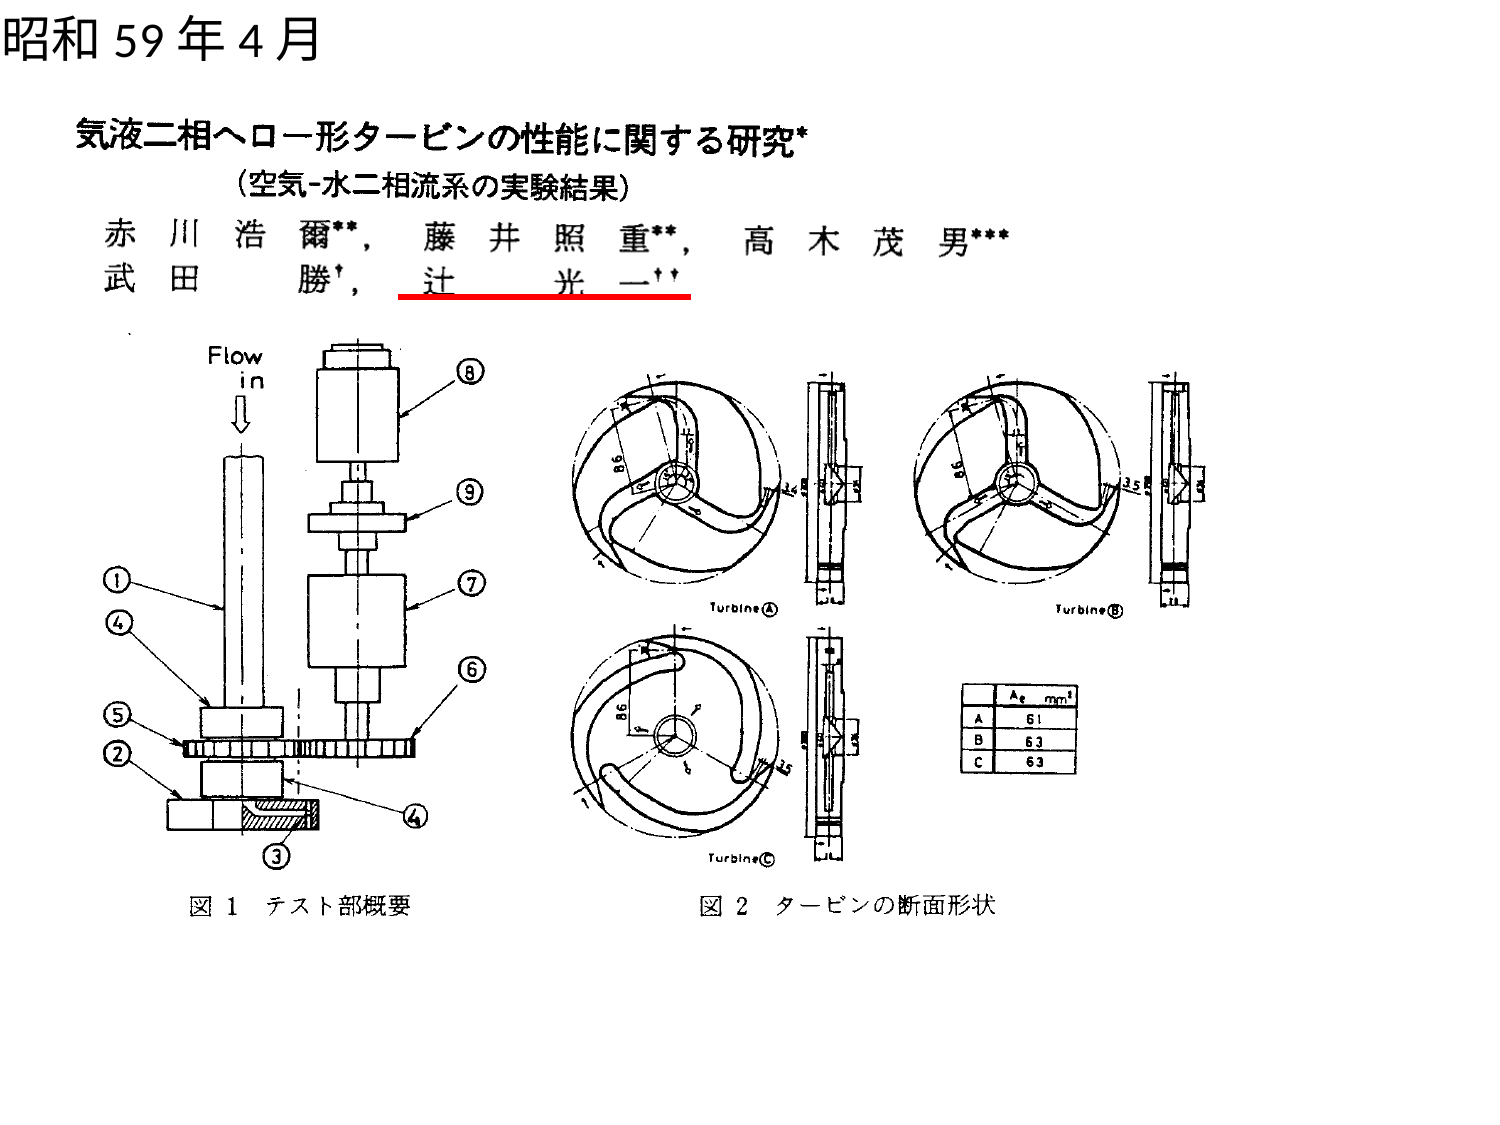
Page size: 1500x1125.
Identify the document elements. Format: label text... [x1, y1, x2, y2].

text_box 昭和59年4月 [0, 0, 341, 75]
picture [55, 109, 1027, 297]
picture [87, 323, 1214, 927]
